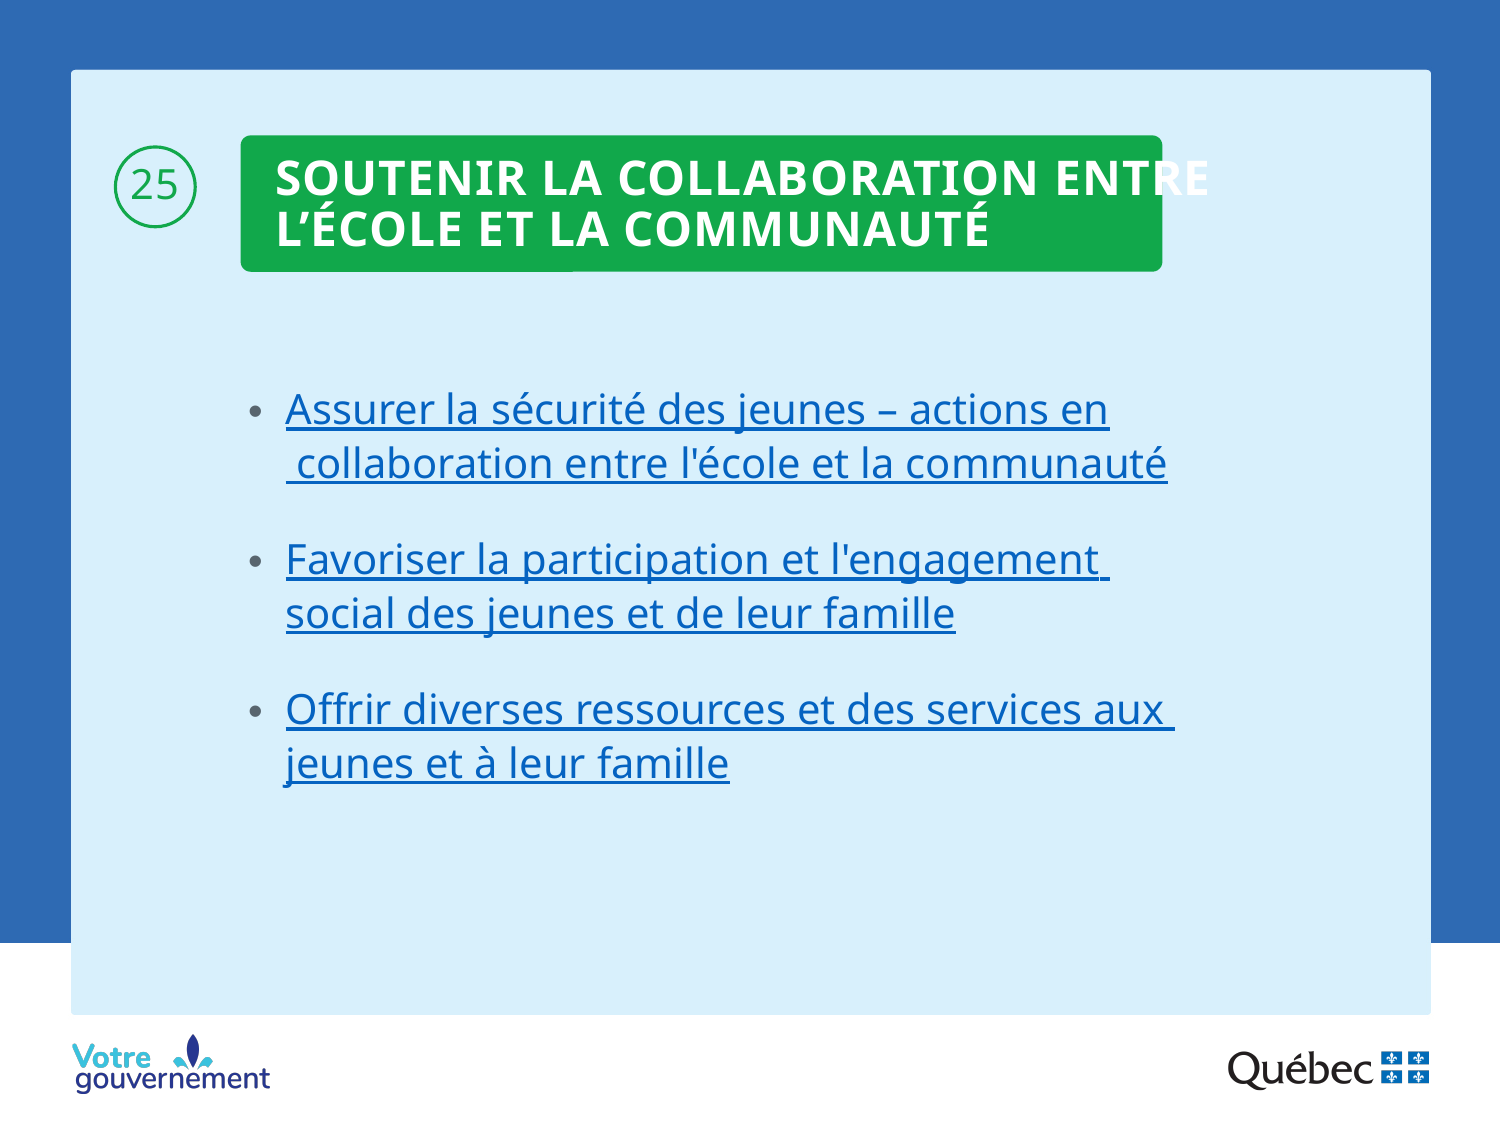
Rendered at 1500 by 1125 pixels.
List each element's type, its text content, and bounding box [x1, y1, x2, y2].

text_box [114, 145, 197, 228]
text_box 25 [115, 144, 196, 176]
text_box Assurer la sécurité des jeunes – actions en collaboration entre l'école et la communauté Favoriser la participation et l'engagement social des jeunes et de leur famille Offrir diverses ressources et des services aux jeunes et à leur famille [233, 377, 1223, 897]
text_box 25 [115, 199, 143, 227]
text_box 25 [168, 197, 196, 227]
text_box SOUTENIR LA COLLABORATION ENTRE L’ÉCOLE ET LA COMMUNAUTÉ [260, 137, 1281, 274]
picture [0, 0, 1500, 1125]
text_box [239, 134, 1160, 273]
